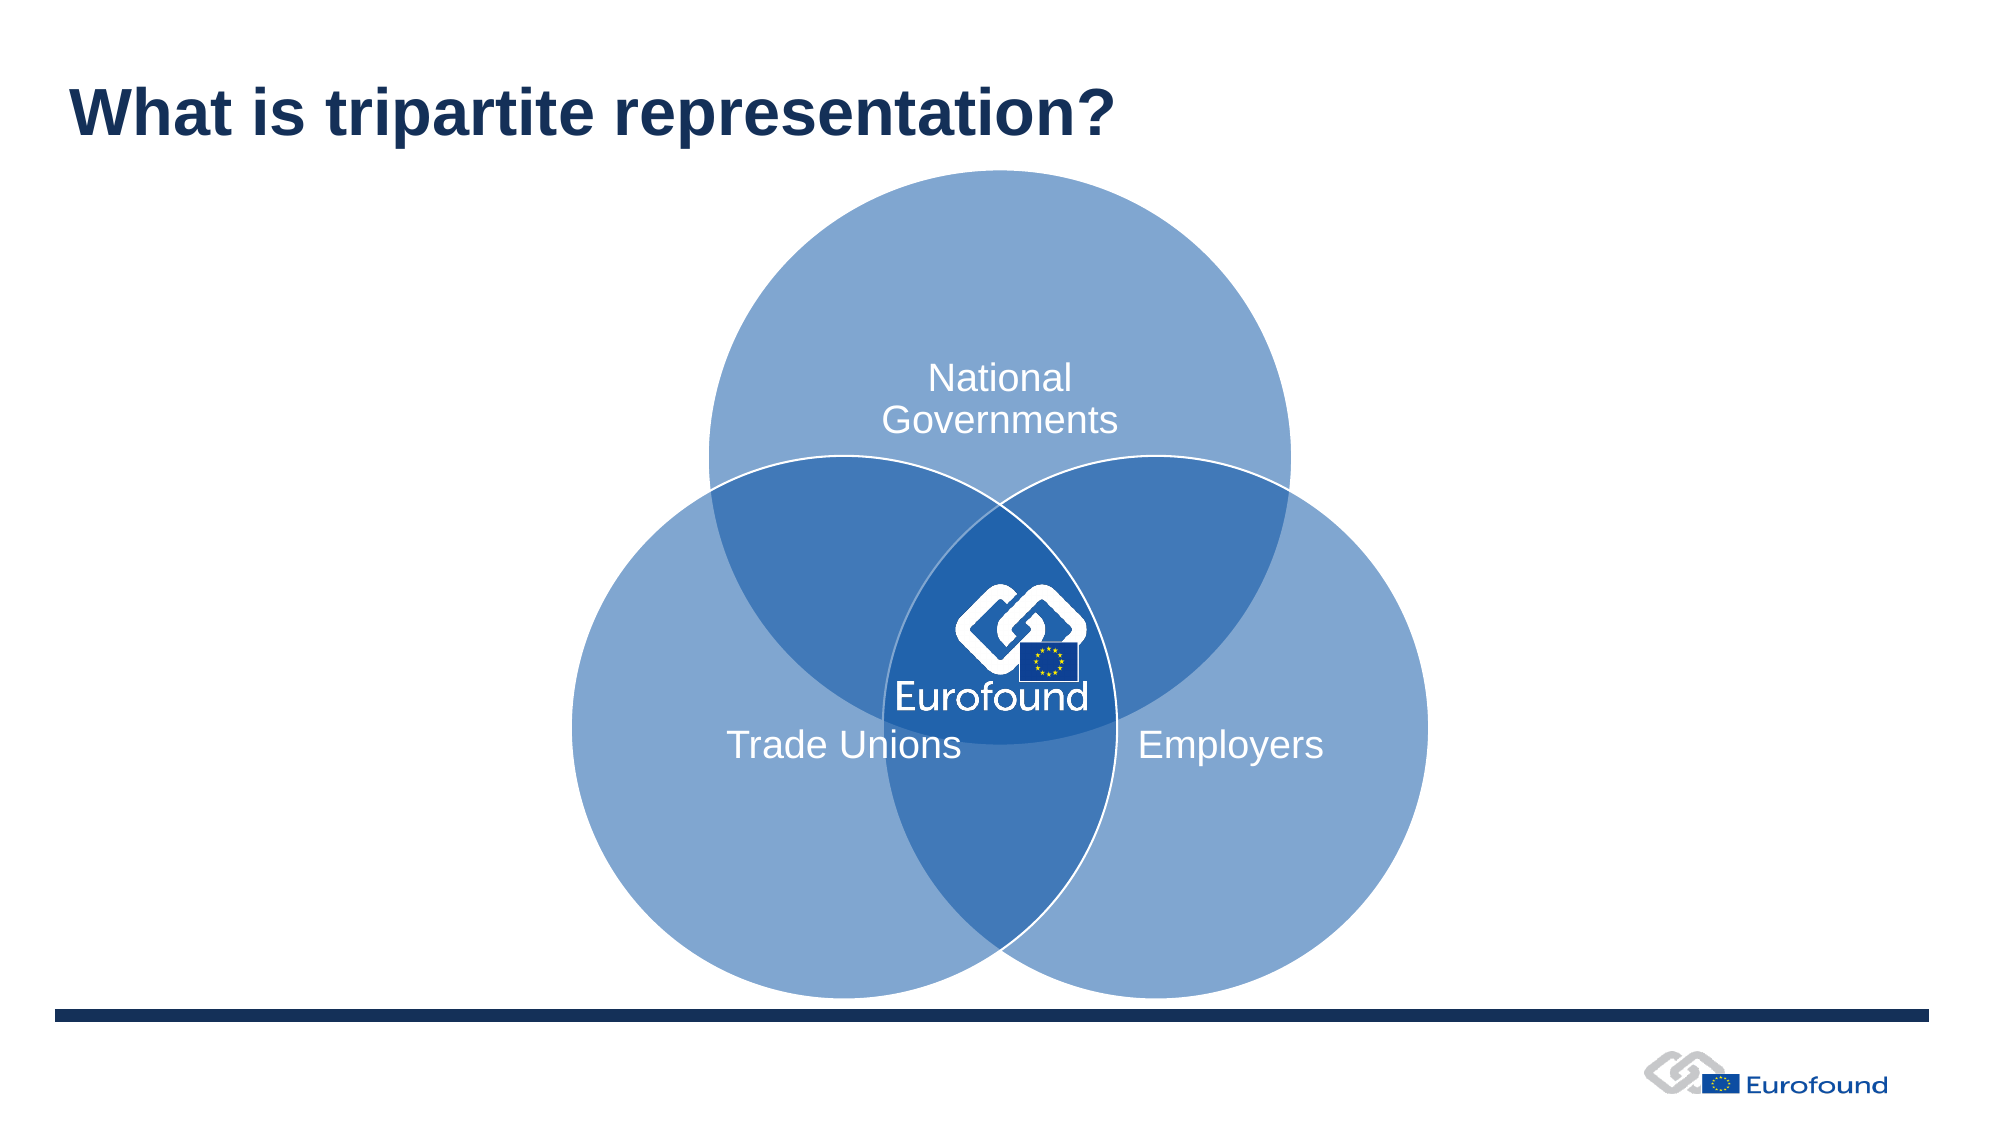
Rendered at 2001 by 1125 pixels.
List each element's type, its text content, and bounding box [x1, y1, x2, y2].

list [70, 224, 1930, 945]
picture [897, 584, 1087, 711]
title What is tripartite representation? [55, 45, 1930, 173]
picture [1644, 1051, 1887, 1094]
